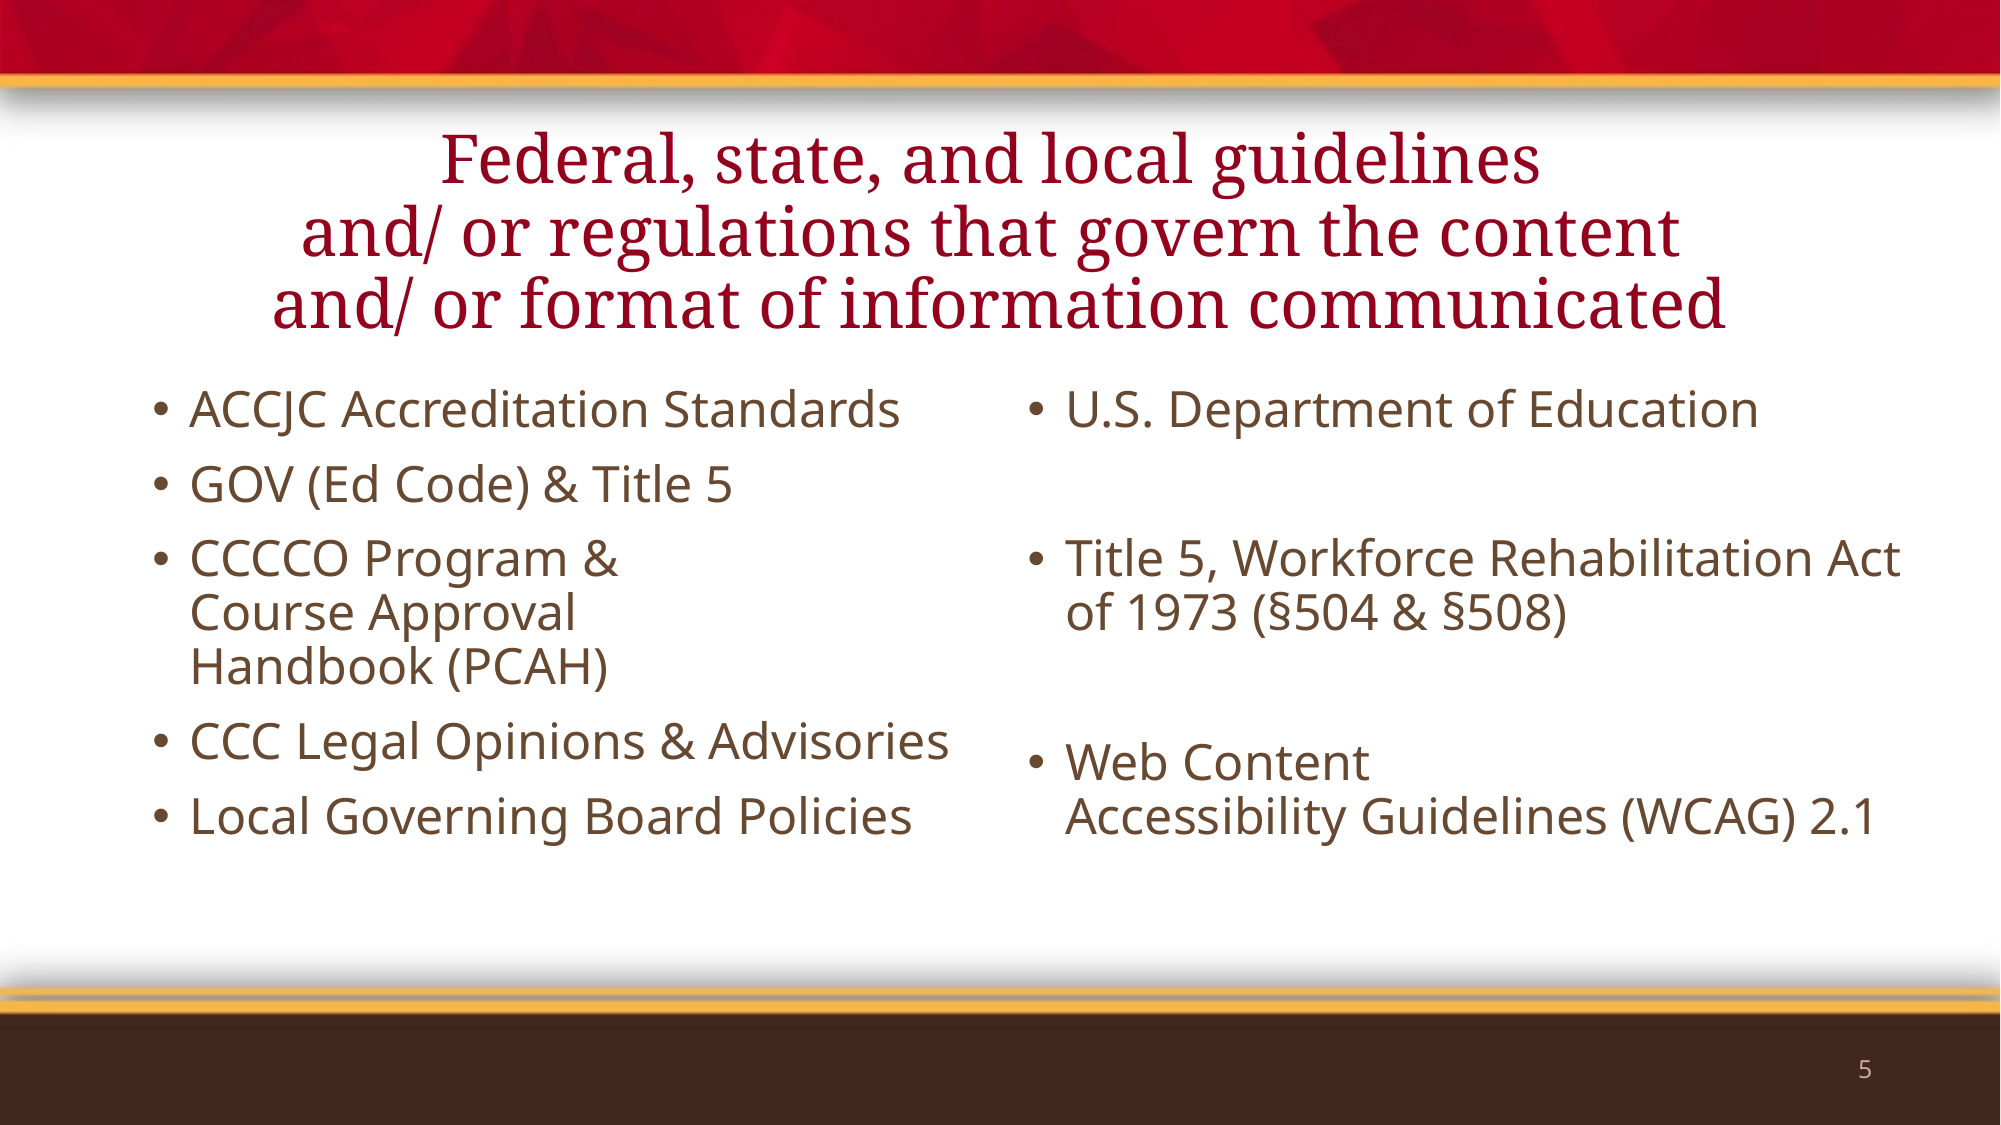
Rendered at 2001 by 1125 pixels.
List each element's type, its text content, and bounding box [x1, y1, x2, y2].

list U.S. Department of Education​ Title 5, Workforce Rehabilitation Act of 1973 (§504 & §508)​ Web Content Accessibility Guidelines (WCAG) 2.1​ [1012, 376, 2000, 965]
title Federal, state, and local guidelines and/ or regulations ​that govern the content and/ or format of information communicated [137, 117, 1863, 352]
list ACCJC Accreditation Standards​ GOV (Ed Code) & Title 5​ CCCCO Program & Course Approval Handbook (PCAH)​ CCC Legal Opinions & Advisories​ Local Governing Board Policies​ [137, 376, 988, 965]
